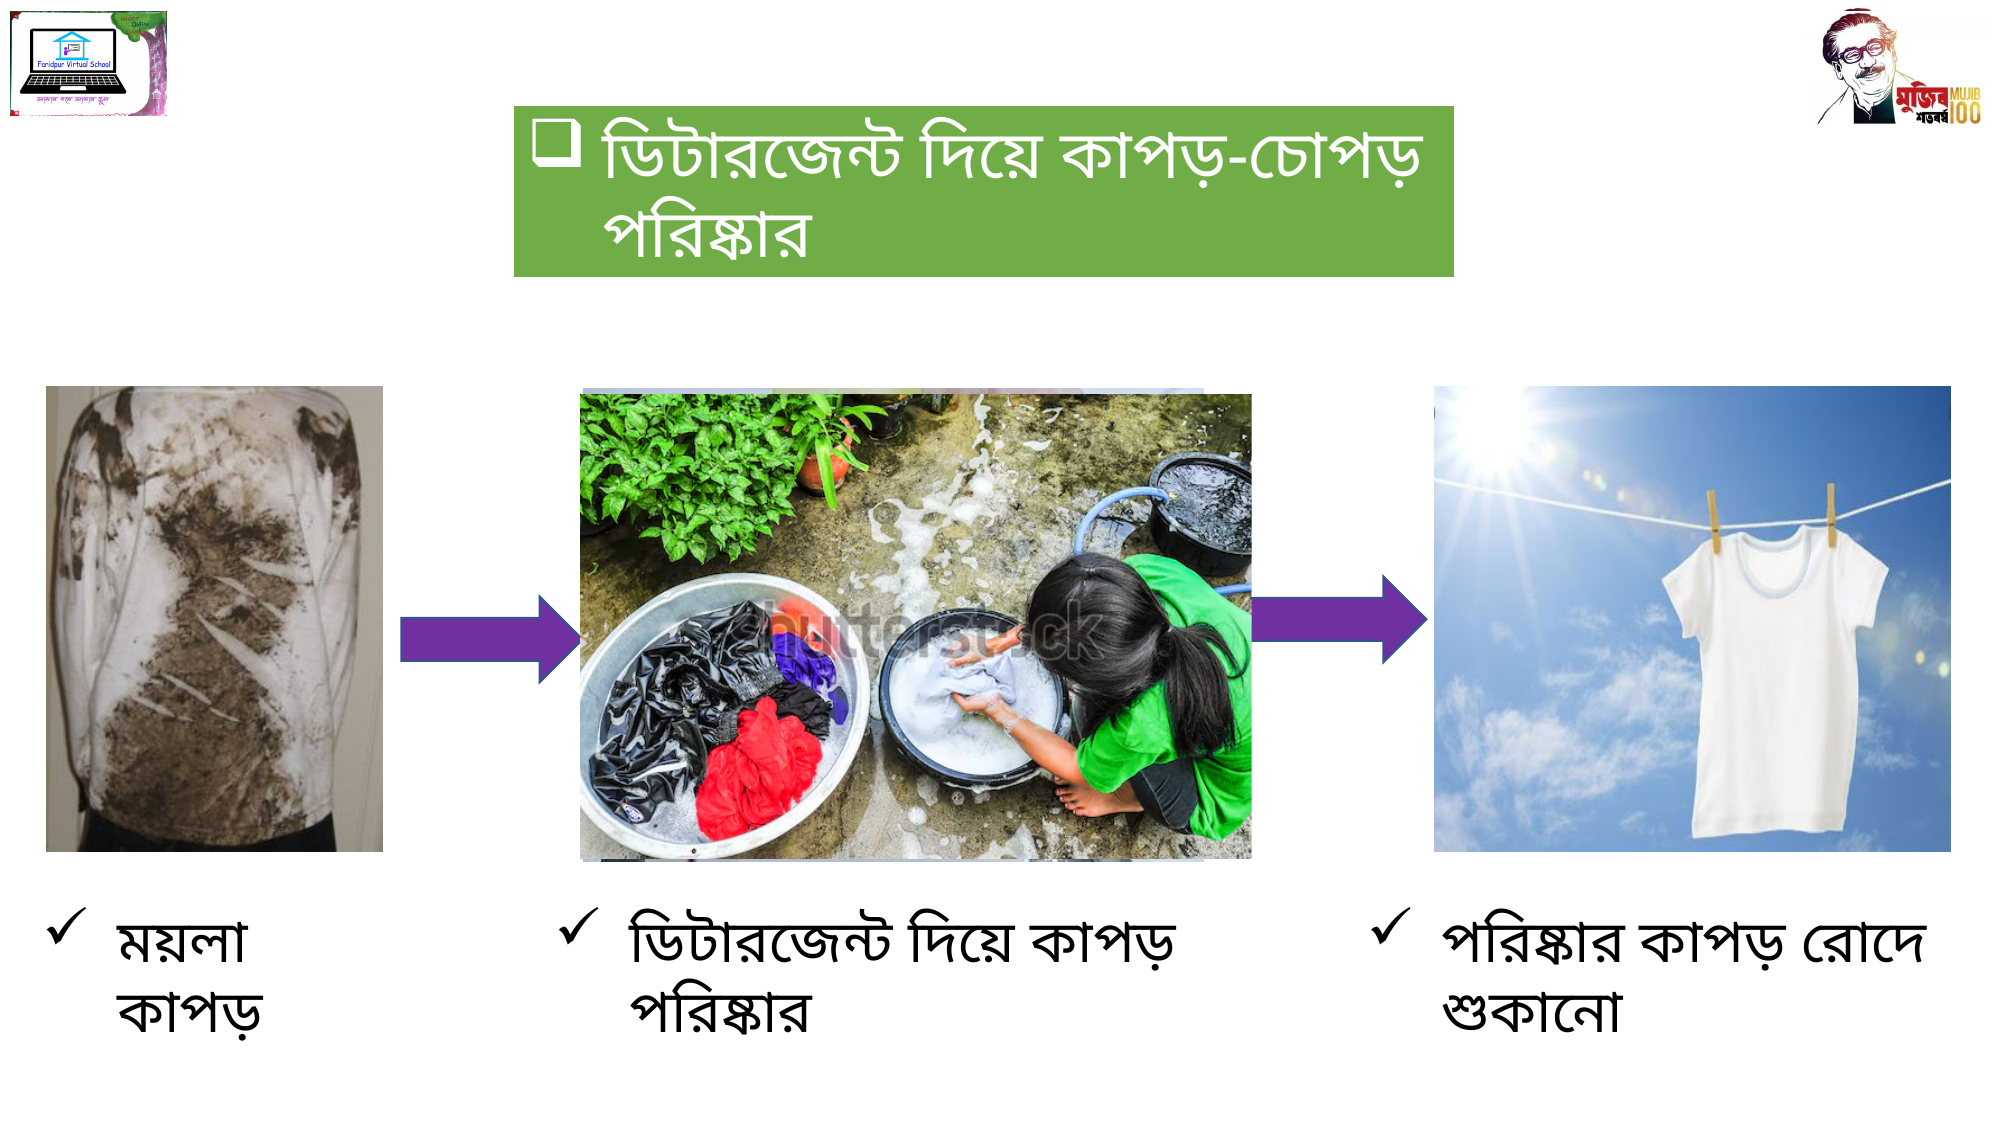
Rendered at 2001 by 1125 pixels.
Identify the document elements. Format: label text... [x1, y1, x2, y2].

text_box ময়লা কাপড় [27, 896, 402, 1052]
picture [10, 11, 167, 116]
picture [1434, 386, 1951, 852]
text_box [1252, 573, 1428, 665]
picture [46, 386, 383, 852]
text_box ডিটারজেন্ট দিয়ে কাপড় পরিষ্কার [539, 896, 1238, 1052]
picture [1801, 6, 1990, 124]
text_box ডিটারজেন্ট দিয়ে কাপড়-চোপড় পরিষ্কার [511, 102, 1457, 280]
picture [580, 388, 1252, 863]
text_box [400, 594, 580, 685]
text_box পরিষ্কার কাপড় রোদে শুকানো [1351, 896, 2000, 1052]
